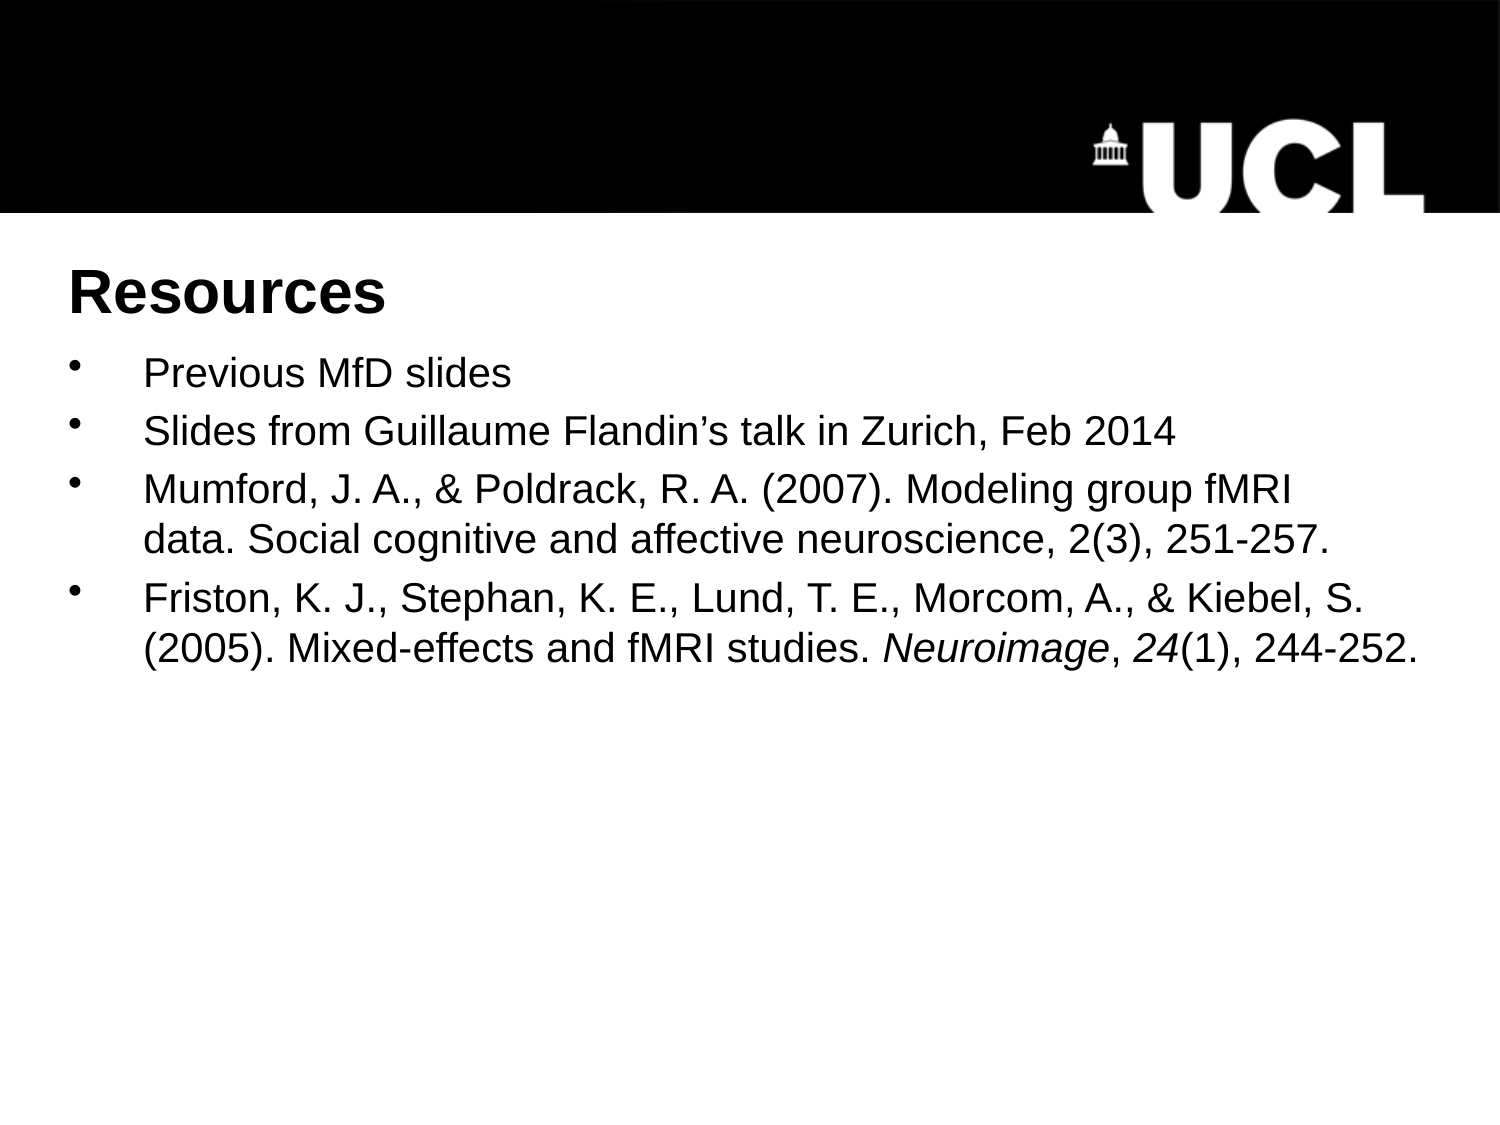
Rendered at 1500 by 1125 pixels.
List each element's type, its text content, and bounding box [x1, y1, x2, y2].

subtitle Previous MfD slides Slides from Guillaume Flandin’s talk in Zurich, Feb 2014 Mumford, J. A., & Poldrack, R. A. (2007). Modeling group fMRI data. Social cognitive and affective neuroscience, 2(3), 251-257. Friston, K. J., Stephan, K. E., Lund, T. E., Morcom, A., & Kiebel, S. (2005). Mixed-effects and fMRI studies. Neuroimage, 24(1), 244-252. [53, 338, 1447, 1012]
picture [0, 0, 1500, 213]
title Resources [53, 243, 1447, 327]
